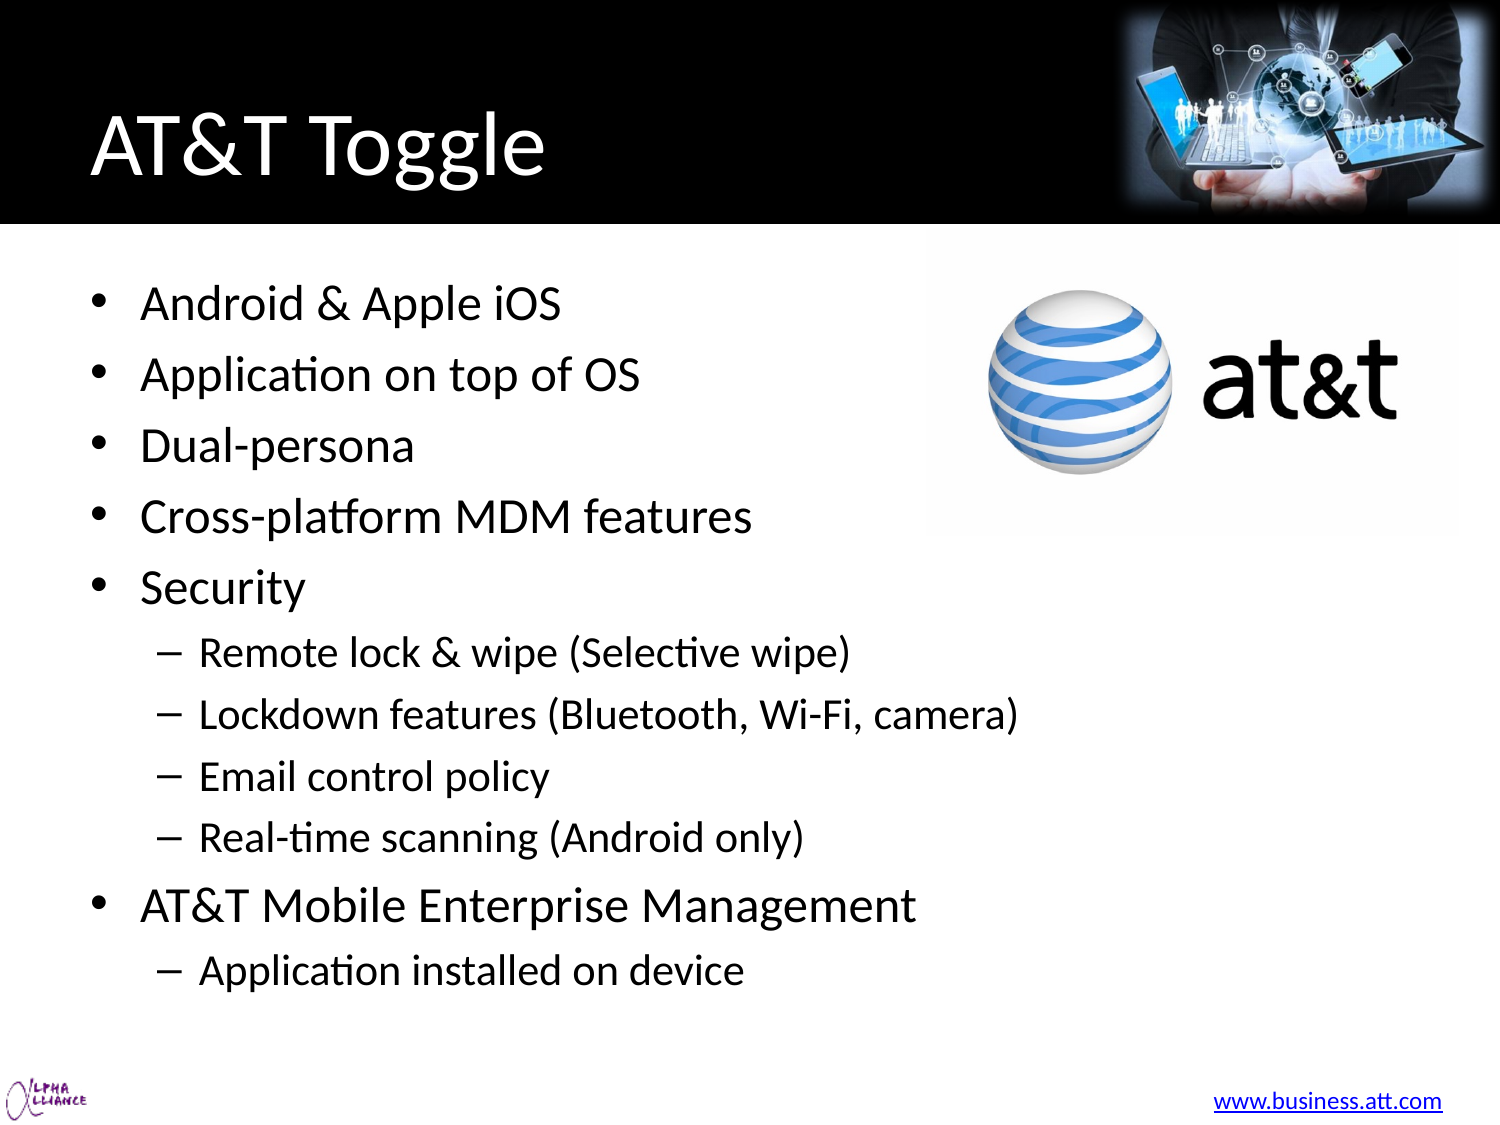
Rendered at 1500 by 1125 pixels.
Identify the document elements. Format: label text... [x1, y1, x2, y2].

list Android & Apple iOS Application on top of OS Dual-persona Cross-platform MDM features Security Remote lock & wipe (Selective wipe) Lockdown features (Bluetooth, Wi-Fi, camera) Email control policy Real-time scanning (Android only) AT&T Mobile Enterprise Management Application installed on device [75, 262, 1425, 1005]
title AT&T Toggle [75, 45, 1425, 233]
picture [5, 1069, 87, 1123]
picture [1121, 10, 1490, 208]
text_box www.business.att.com [1198, 1077, 1458, 1122]
picture [926, 228, 1459, 536]
